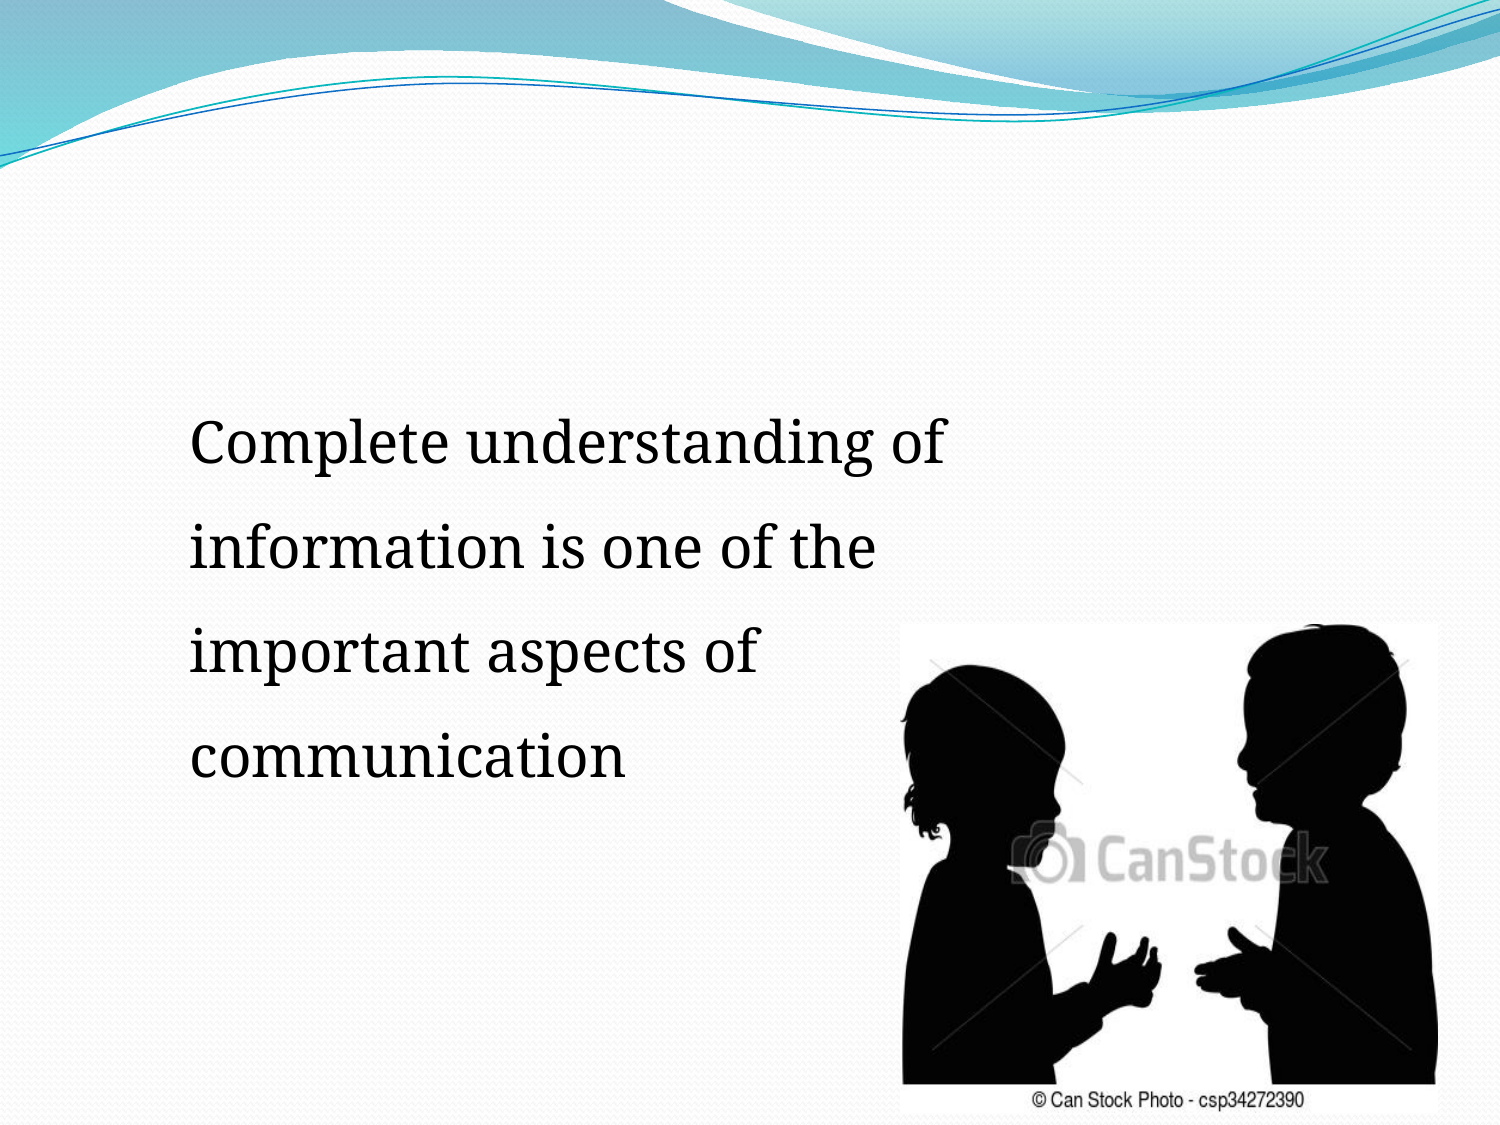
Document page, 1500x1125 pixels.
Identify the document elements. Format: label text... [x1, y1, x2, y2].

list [899, 624, 1438, 1113]
text_box Complete understanding of information is one of the important aspects of communication [174, 362, 1125, 797]
